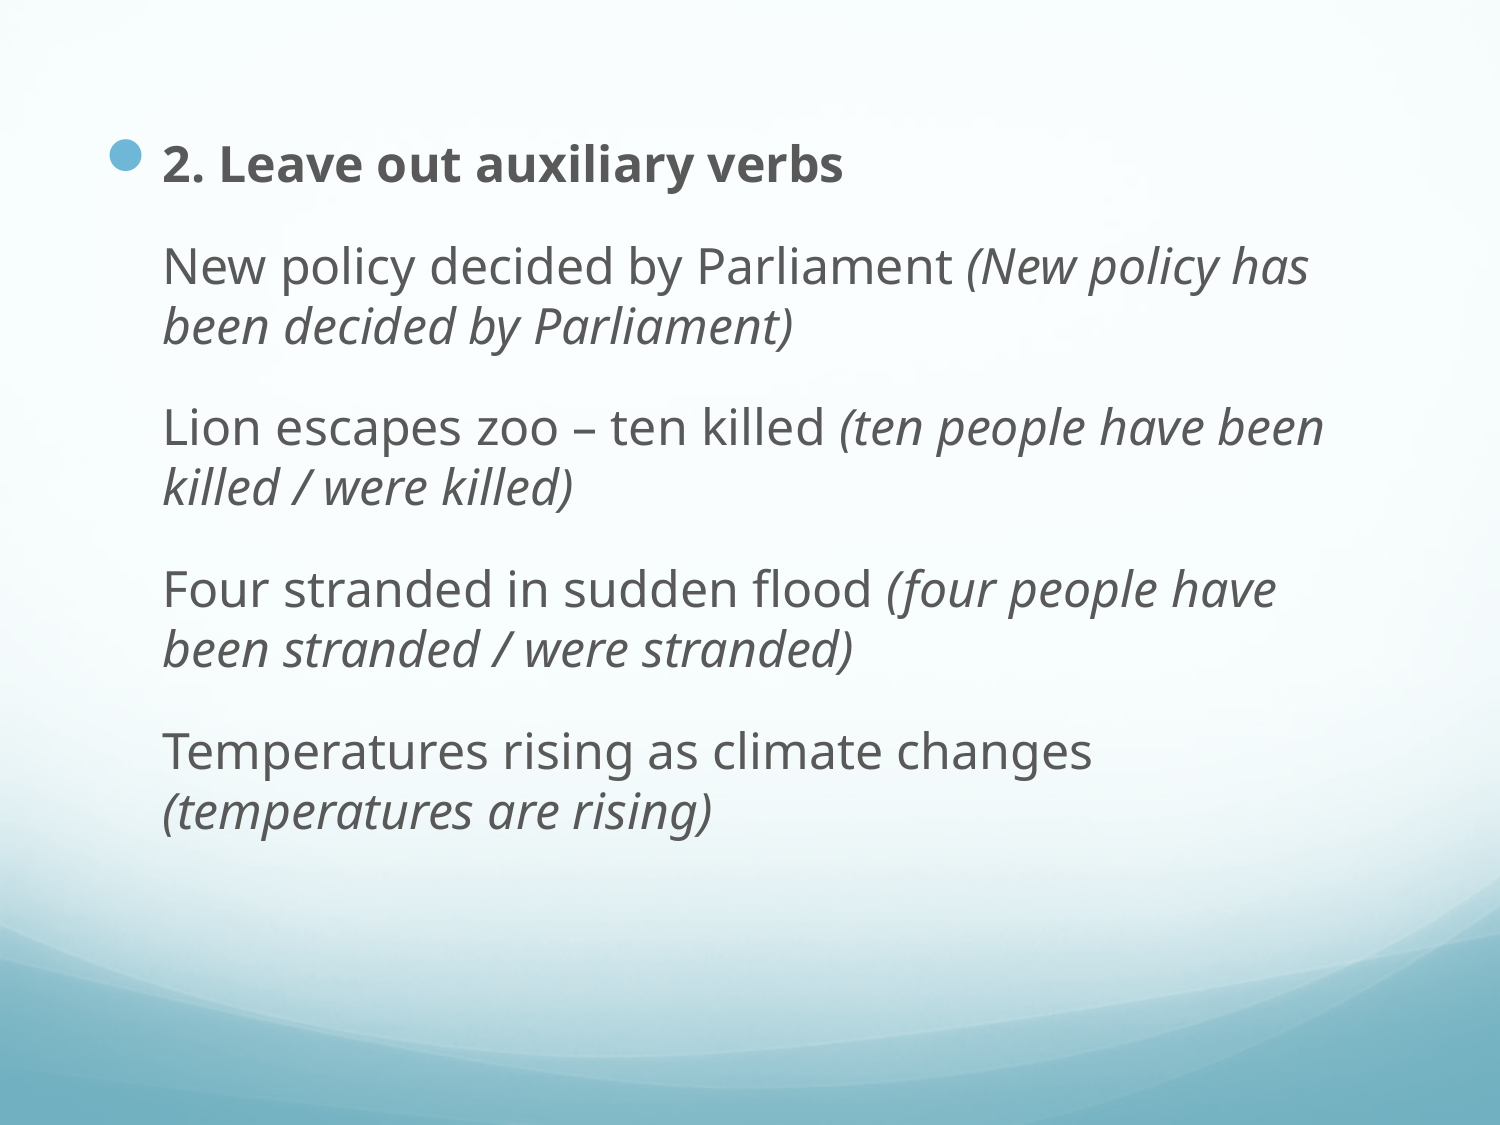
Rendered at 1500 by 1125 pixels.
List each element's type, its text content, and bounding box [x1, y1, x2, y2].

list 2. Leave out auxiliary verbs New policy decided by Parliament (New policy has been decided by Parliament) Lion escapes zoo – ten killed (ten people have been killed / were killed) Four stranded in sudden flood (four people have been stranded / were stranded) Temperatures rising as climate changes (temperatures are rising) [90, 125, 1410, 950]
